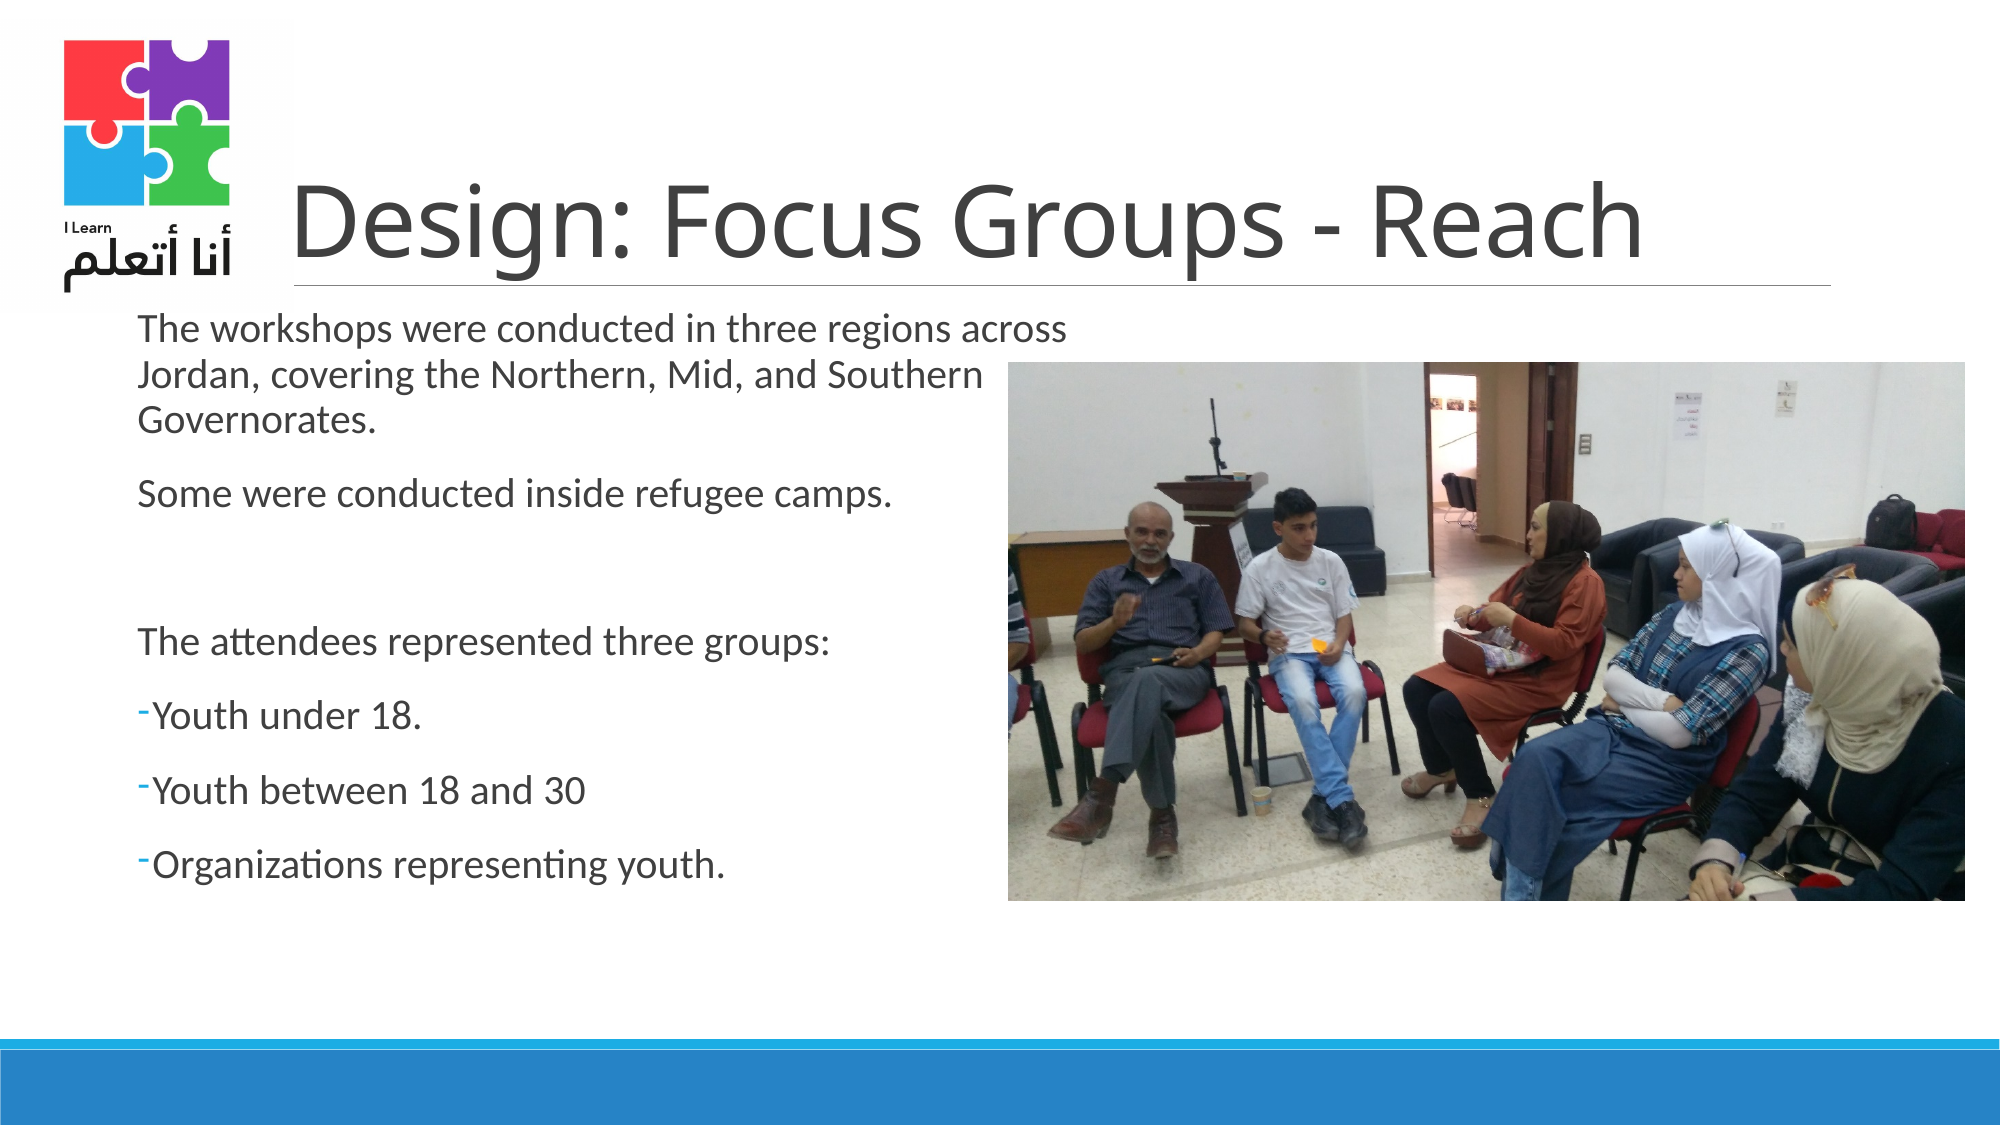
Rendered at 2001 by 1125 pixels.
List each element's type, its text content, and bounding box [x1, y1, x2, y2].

title Design: Focus Groups - Reach [303, 47, 1830, 285]
picture [1007, 362, 1965, 901]
picture [0, 18, 294, 314]
list The workshops were conducted in three regions across Jordan, covering the Northern, Mid, and Southern Governorates. Some were conducted inside refugee camps. The attendees represented three groups: Youth under 18. Youth between 18 and 30 Organizations representing youth. [137, 299, 1180, 1014]
